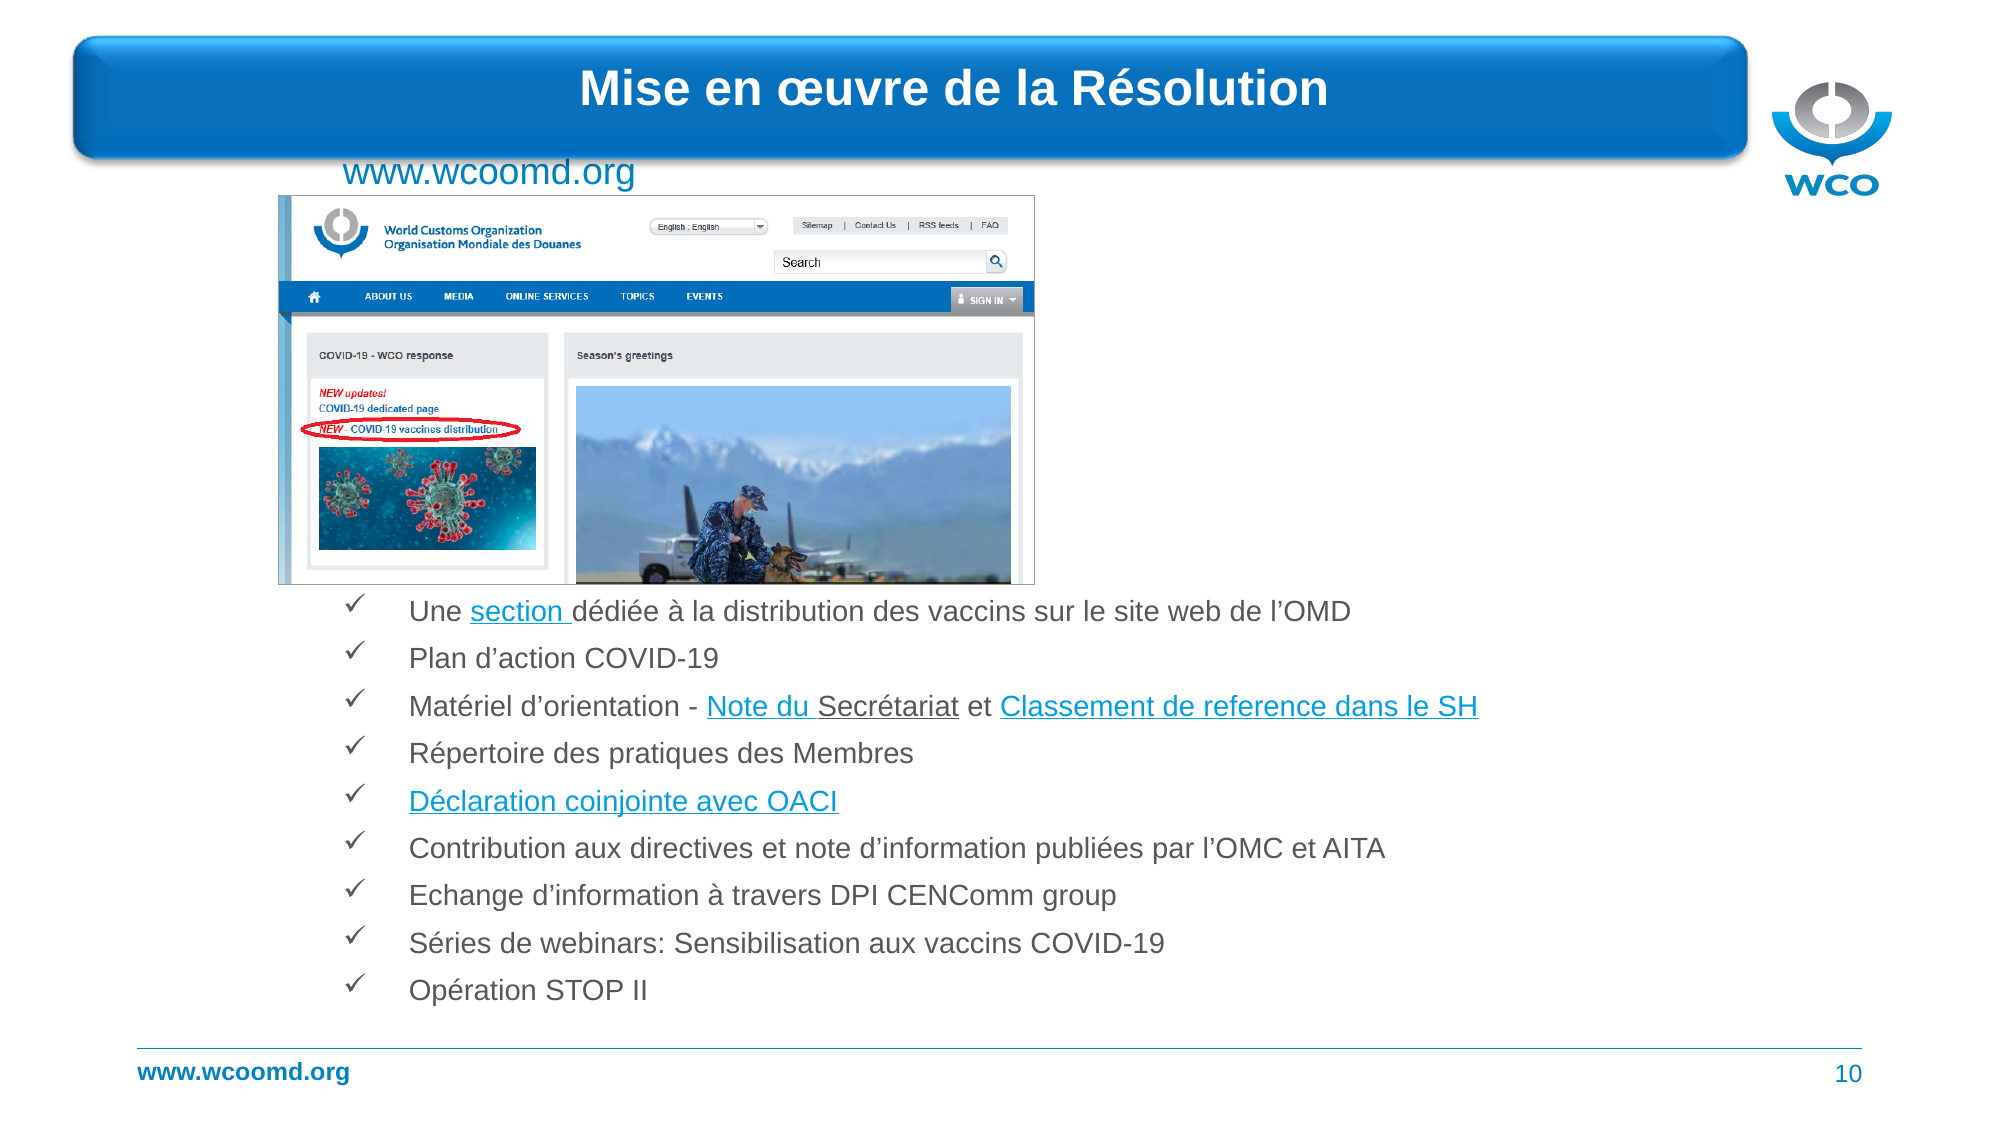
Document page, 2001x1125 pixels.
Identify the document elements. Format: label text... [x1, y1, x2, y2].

picture [556, 167, 565, 175]
picture [504, 167, 514, 175]
picture [526, 167, 533, 175]
slide_number 10 [1735, 1042, 1863, 1103]
list Une section dédiée à la distribution des vaccins sur le site web de l’OMD Plan d’action COVID-19 Matériel d’orientation - Note du Secrétariat et Classement de reference dans le SH Répertoire des pratiques des Membres Déclaration coinjointe avec OACI Contribution aux directives et note d’information publiées par l’OMC et AITA Echange d’information à travers DPI CENComm group Séries de webinars: Sensibilisation aux vaccins COVID-19 Opération STOP II [328, 584, 1562, 1030]
text_box www.wcoomd.org [328, 175, 844, 195]
picture [60, 24, 1908, 209]
picture [621, 167, 629, 175]
picture [278, 195, 1035, 585]
picture [588, 167, 597, 175]
picture [484, 167, 493, 175]
picture [537, 167, 544, 175]
